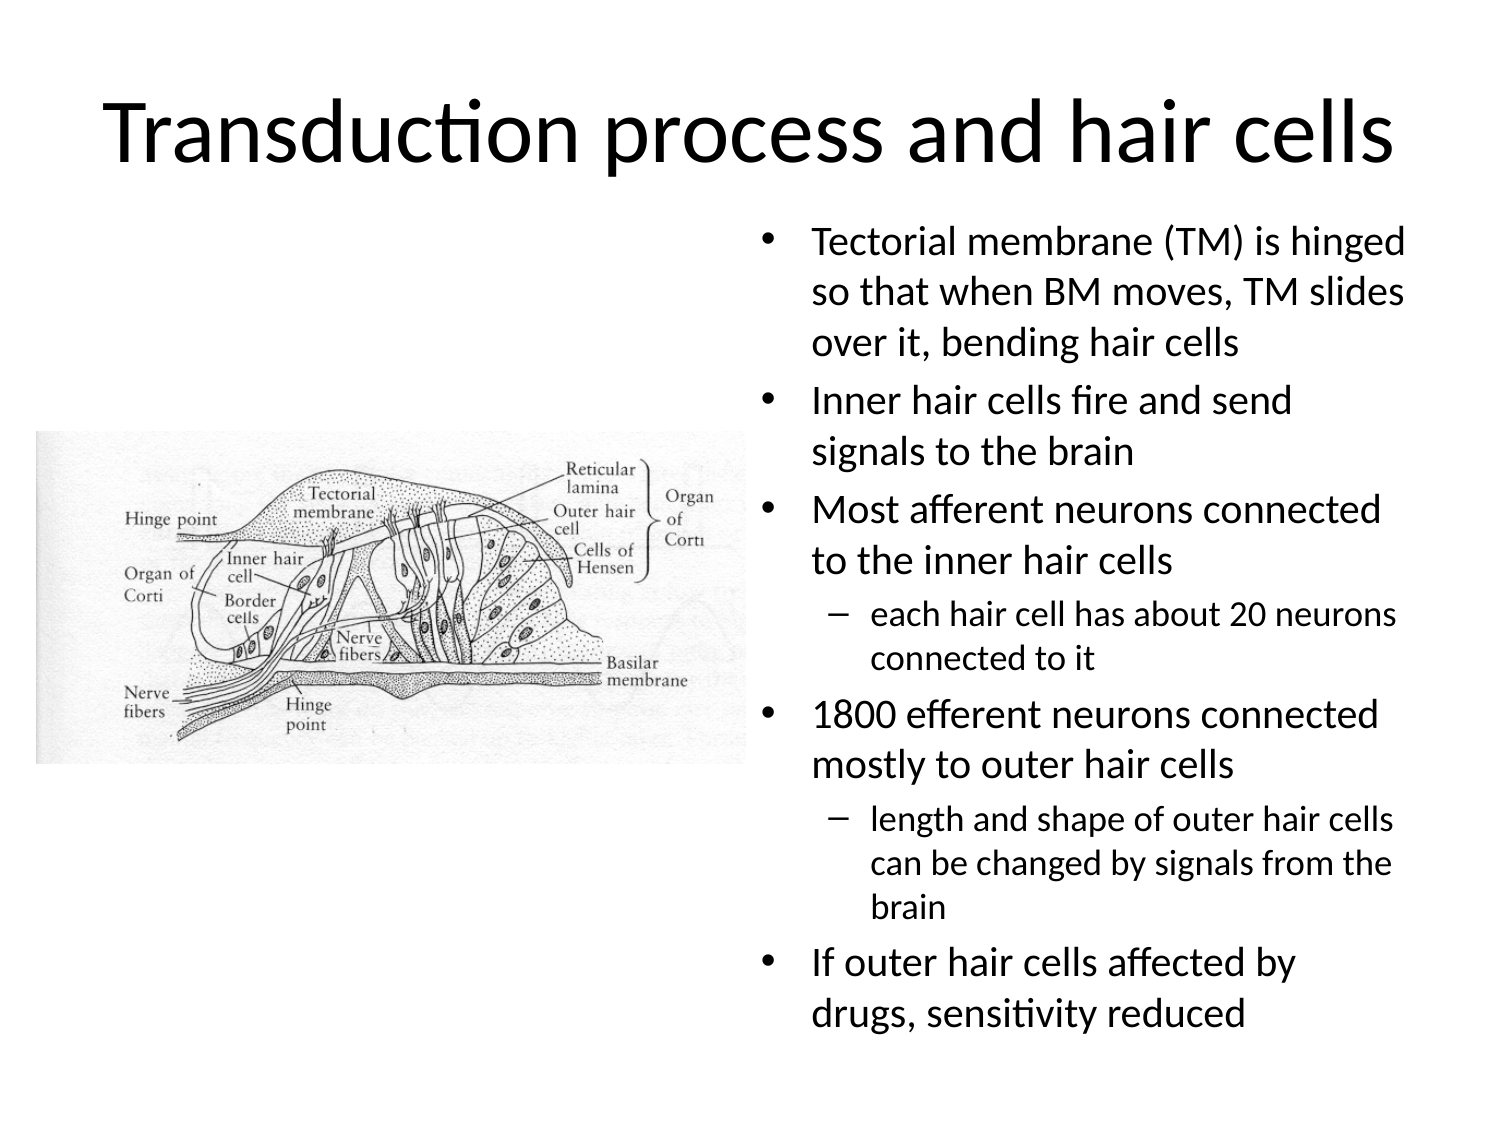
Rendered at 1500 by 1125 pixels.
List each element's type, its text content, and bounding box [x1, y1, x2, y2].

picture [35, 431, 746, 765]
title Transduction process and hair cells [75, 45, 1425, 206]
list Tectorial membrane (TM) is hinged so that when BM moves, TM slides over it, bending hair cells Inner hair cells fire and send signals to the brain Most afferent neurons connected to the inner hair cells each hair cell has about 20 neurons connected to it 1800 efferent neurons connected mostly to outer hair cells length and shape of outer hair cells can be changed by signals from the brain If outer hair cells affected by drugs, sensitivity reduced [745, 205, 1425, 1104]
